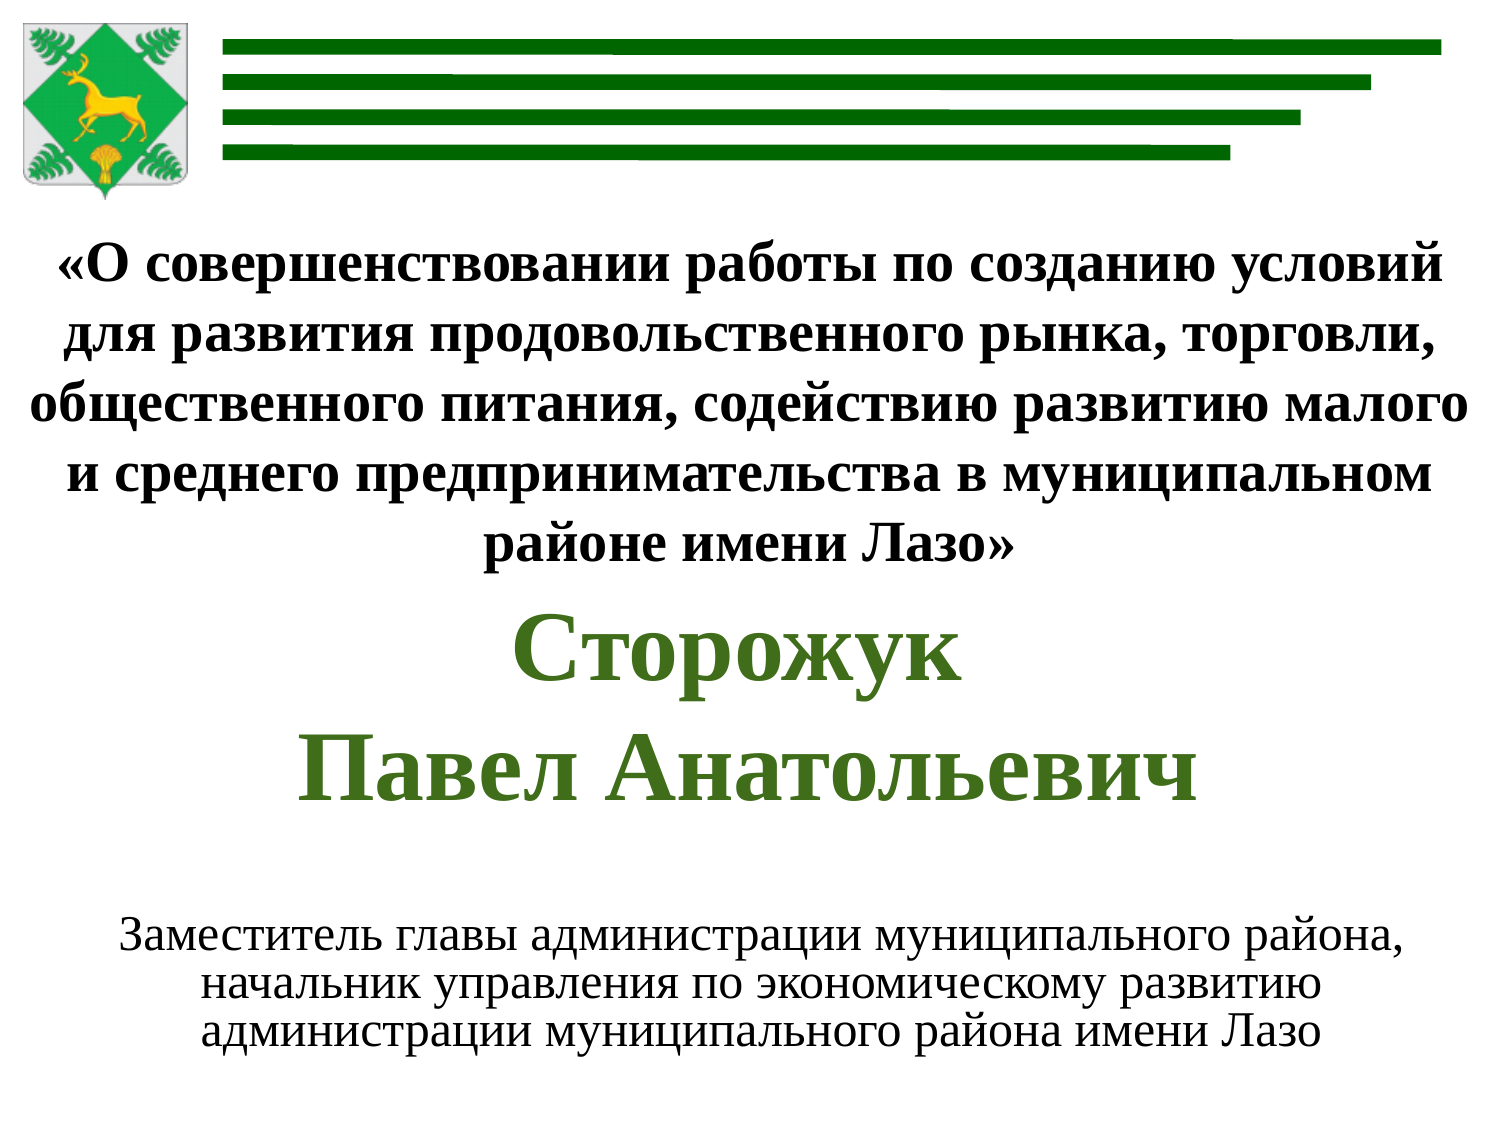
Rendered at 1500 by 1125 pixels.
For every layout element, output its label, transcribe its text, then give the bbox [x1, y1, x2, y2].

title Заместитель главы администрации муниципального района, начальник управления по экономическому развитию администрации муниципального района имени Лазо [58, 843, 1465, 1125]
picture [23, 23, 188, 200]
text_box «О совершенствовании работы по созданию условий для развития продовольственного рынка, торговли, общественного питания, содействию развитию малого и среднего предпринимательства в муниципальном районе имени Лазо» [0, 187, 1500, 610]
text_box Сторожук Павел Анатольевич [46, 632, 1454, 821]
